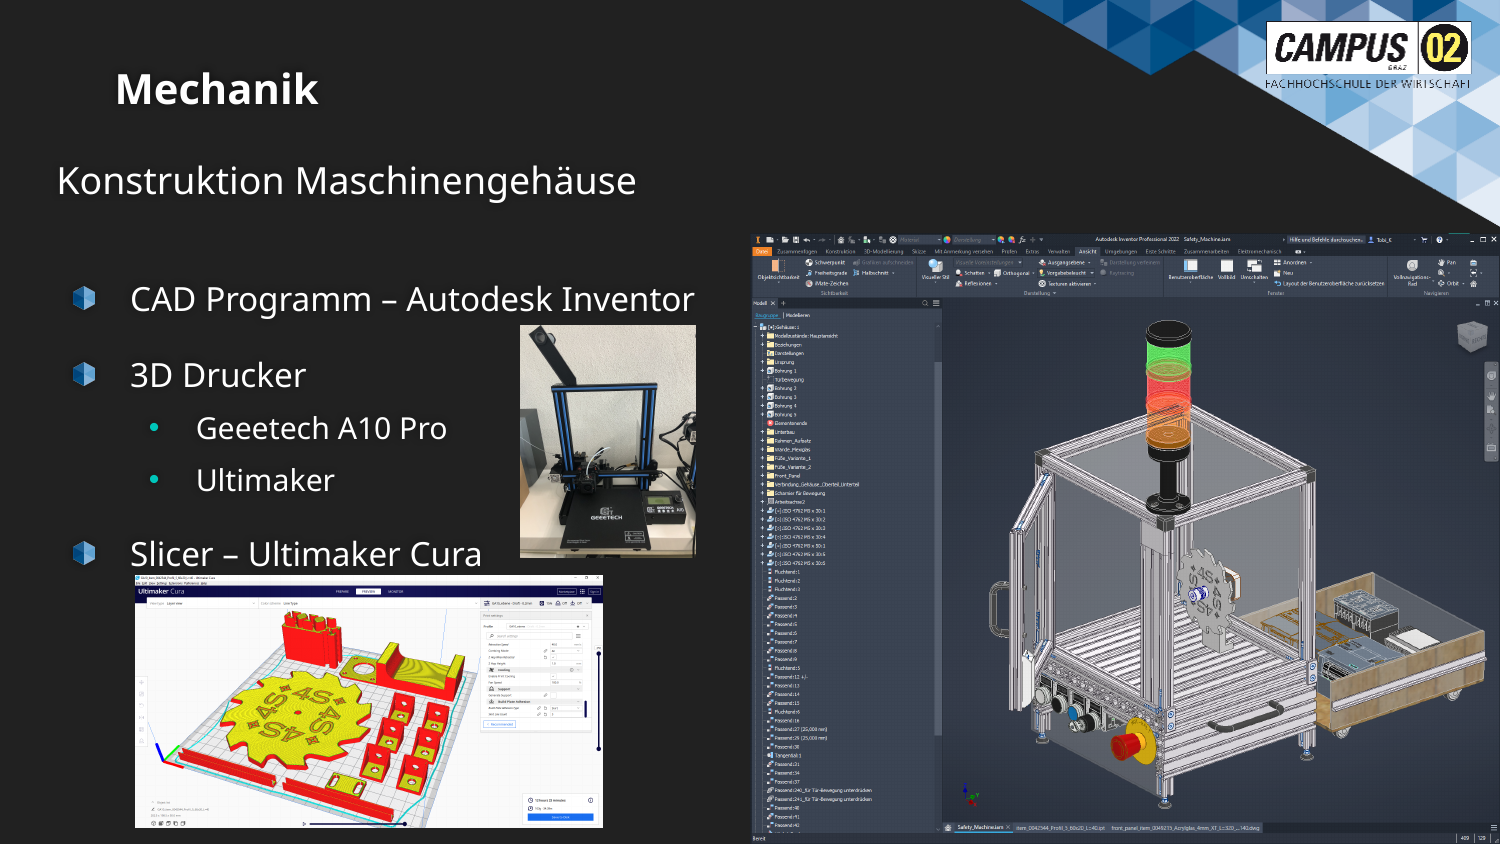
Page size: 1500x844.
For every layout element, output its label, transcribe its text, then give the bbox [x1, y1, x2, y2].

picture [73, 362, 95, 386]
picture [1018, 0, 1500, 227]
picture [520, 324, 696, 559]
picture [73, 286, 95, 310]
picture [73, 541, 95, 565]
picture [749, 233, 1500, 844]
title Mechanik [99, 55, 1401, 120]
list Konstruktion Maschinengehäuse [41, 126, 1449, 210]
text_box CAD Programm – Autodesk Inventor 3D Drucker Geeetech A10 Pro Ultimaker Slicer – Ultimaker Cura [58, 209, 739, 774]
picture [135, 574, 603, 828]
